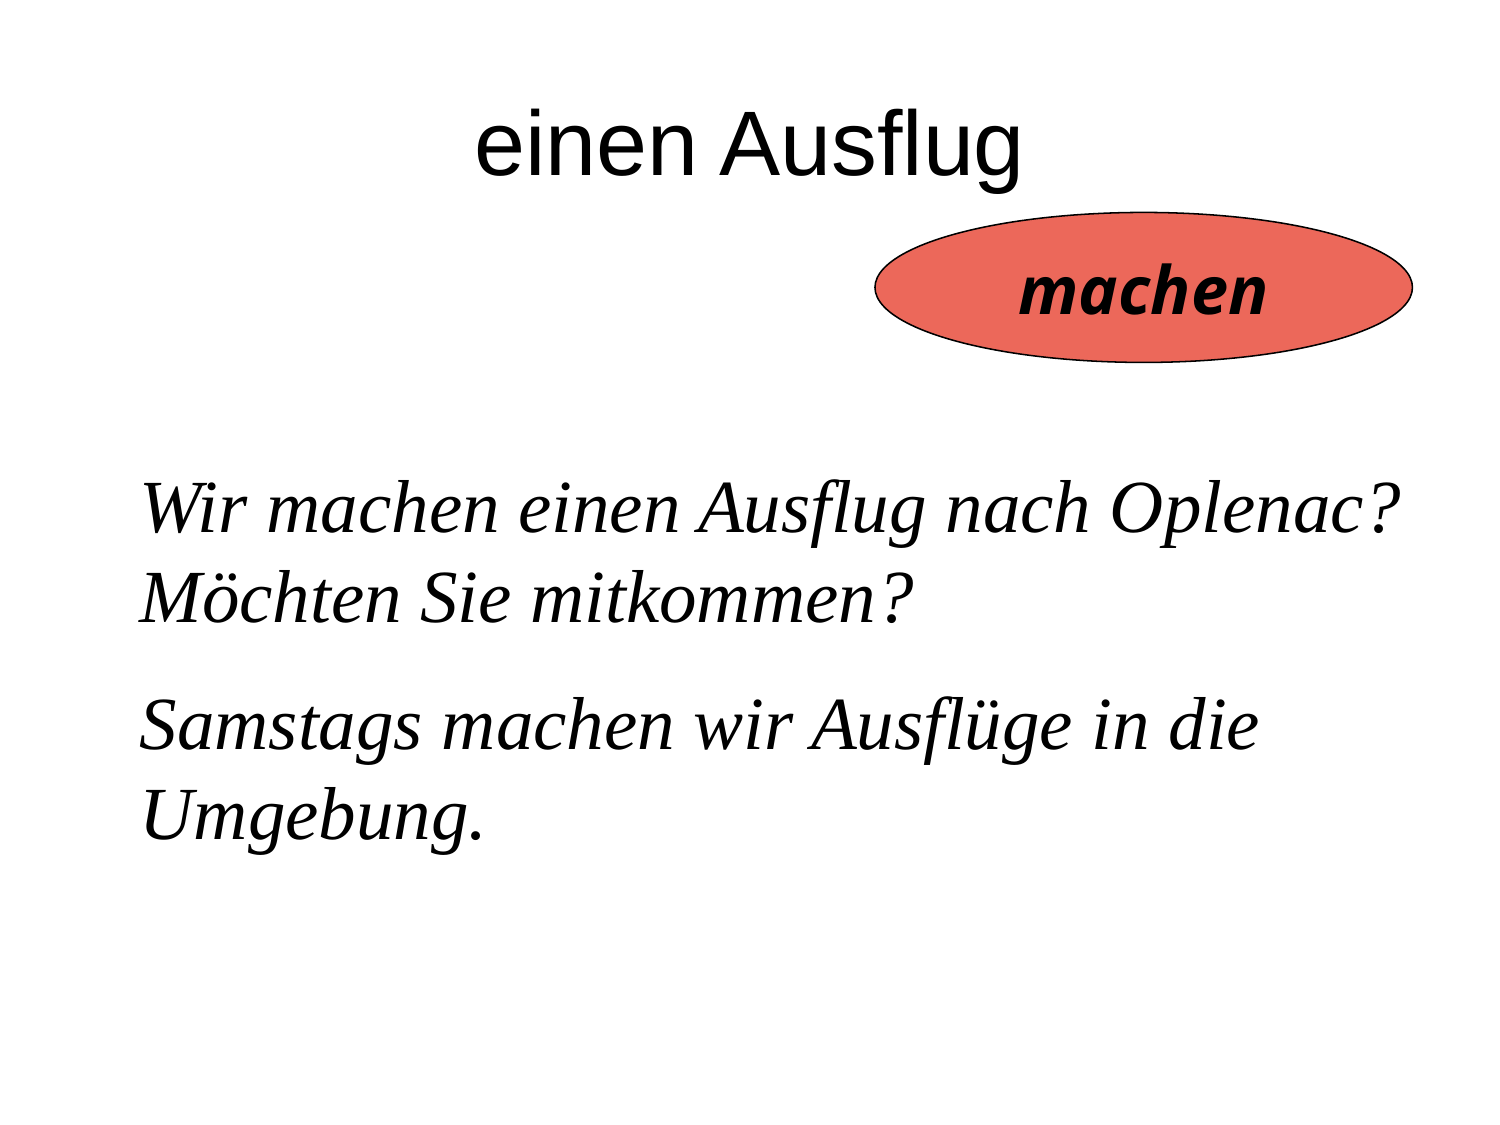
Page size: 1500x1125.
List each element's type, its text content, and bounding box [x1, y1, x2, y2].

title einen Ausflug [74, 44, 1426, 233]
text_box machen [874, 212, 1413, 363]
text_box Wir machen einen Ausflug nach Oplenac? Möchten Sie mitkommen? Samstags machen wir Ausflüge in die Umgebung. [125, 450, 1438, 863]
